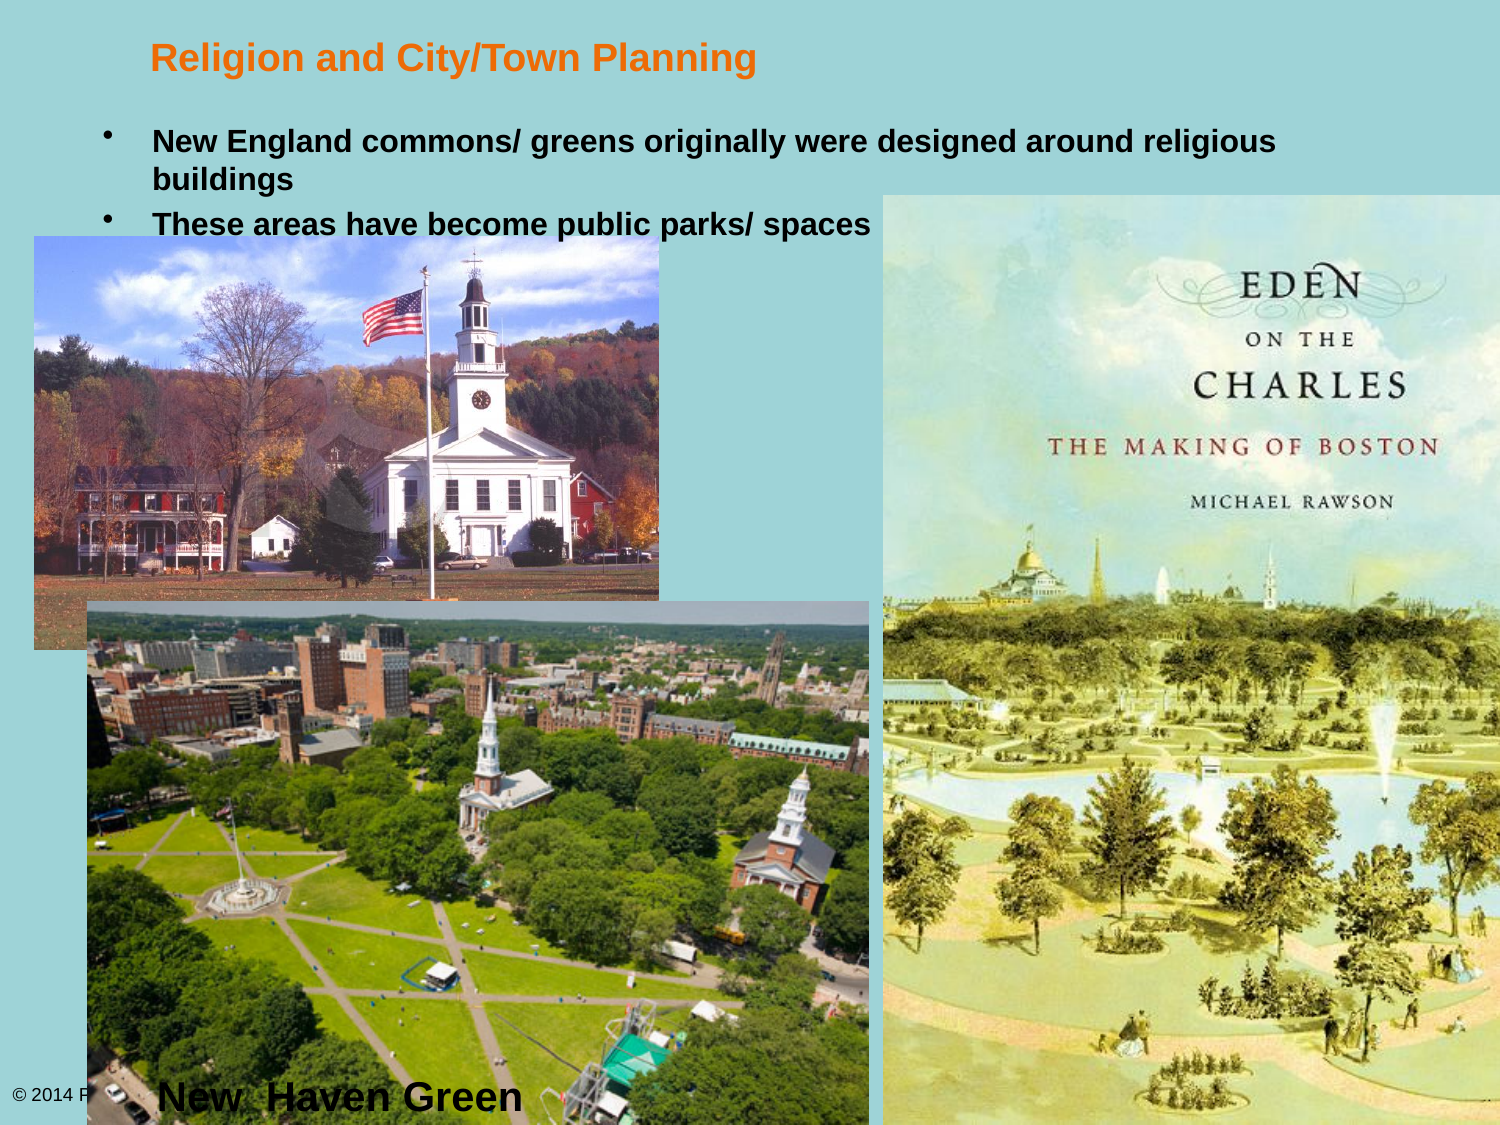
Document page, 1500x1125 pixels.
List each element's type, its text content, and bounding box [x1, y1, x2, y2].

picture [33, 236, 869, 1125]
list New England commons/ greens originally were designed around religious buildings These areas have become public parks/ spaces [87, 112, 1298, 250]
picture [883, 195, 1500, 1125]
title Religion and City/Town Planning [75, 24, 1425, 88]
